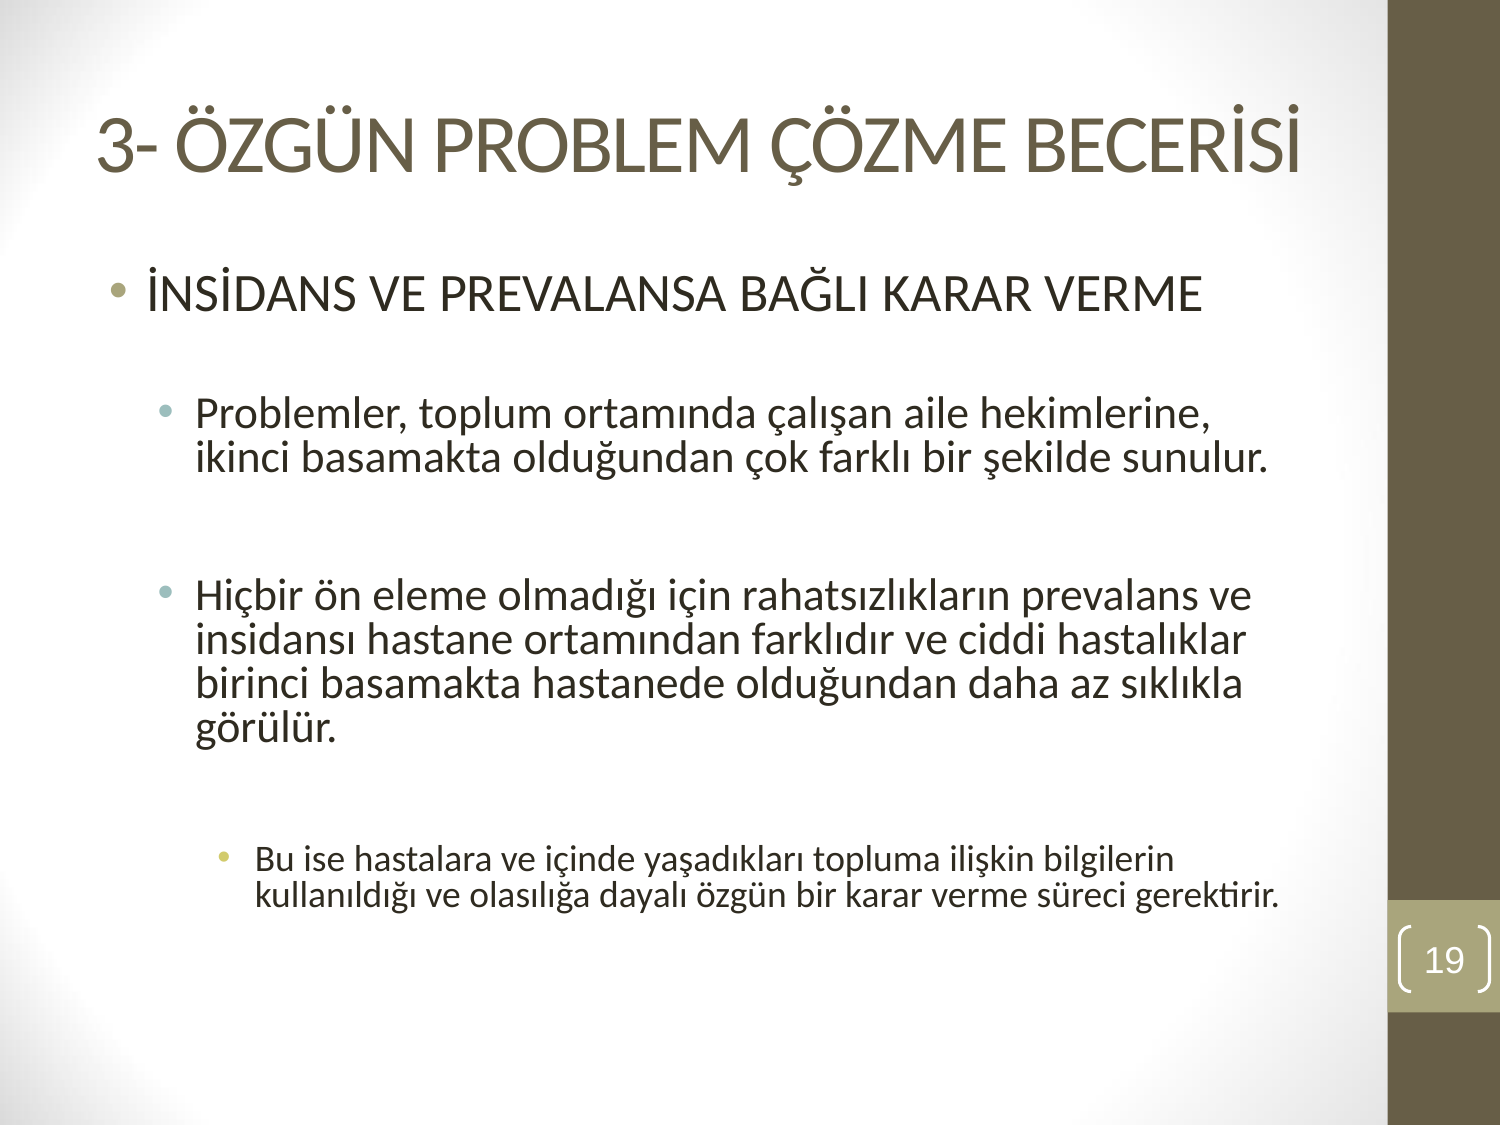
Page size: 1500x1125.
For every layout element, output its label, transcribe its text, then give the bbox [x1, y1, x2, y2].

picture [0, 0, 1387, 1125]
slide_number 19 [1397, 924, 1492, 994]
title 3- ÖZGÜN PROBLEM ÇÖZME BECERİSİ [75, 45, 1325, 233]
list İNSİDANS VE PREVALANSA BAĞLI KARAR VERME Problemler, toplum ortamında çalışan aile hekimlerine, ikinci basamakta olduğundan çok farklı bir şekilde sunulur. Hiçbir ön eleme olmadığı için rahatsızlıkların prevalans ve insidansı hastane ortamından farklıdır ve ciddi hastalıklar birinci basamakta hastanede olduğundan daha az sıklıkla görülür. Bu ise hastalara ve içinde yaşadıkları topluma ilişkin bilgilerin kullanıldığı ve olasılığa dayalı özgün bir karar verme süreci gerektirir. [75, 262, 1325, 1050]
